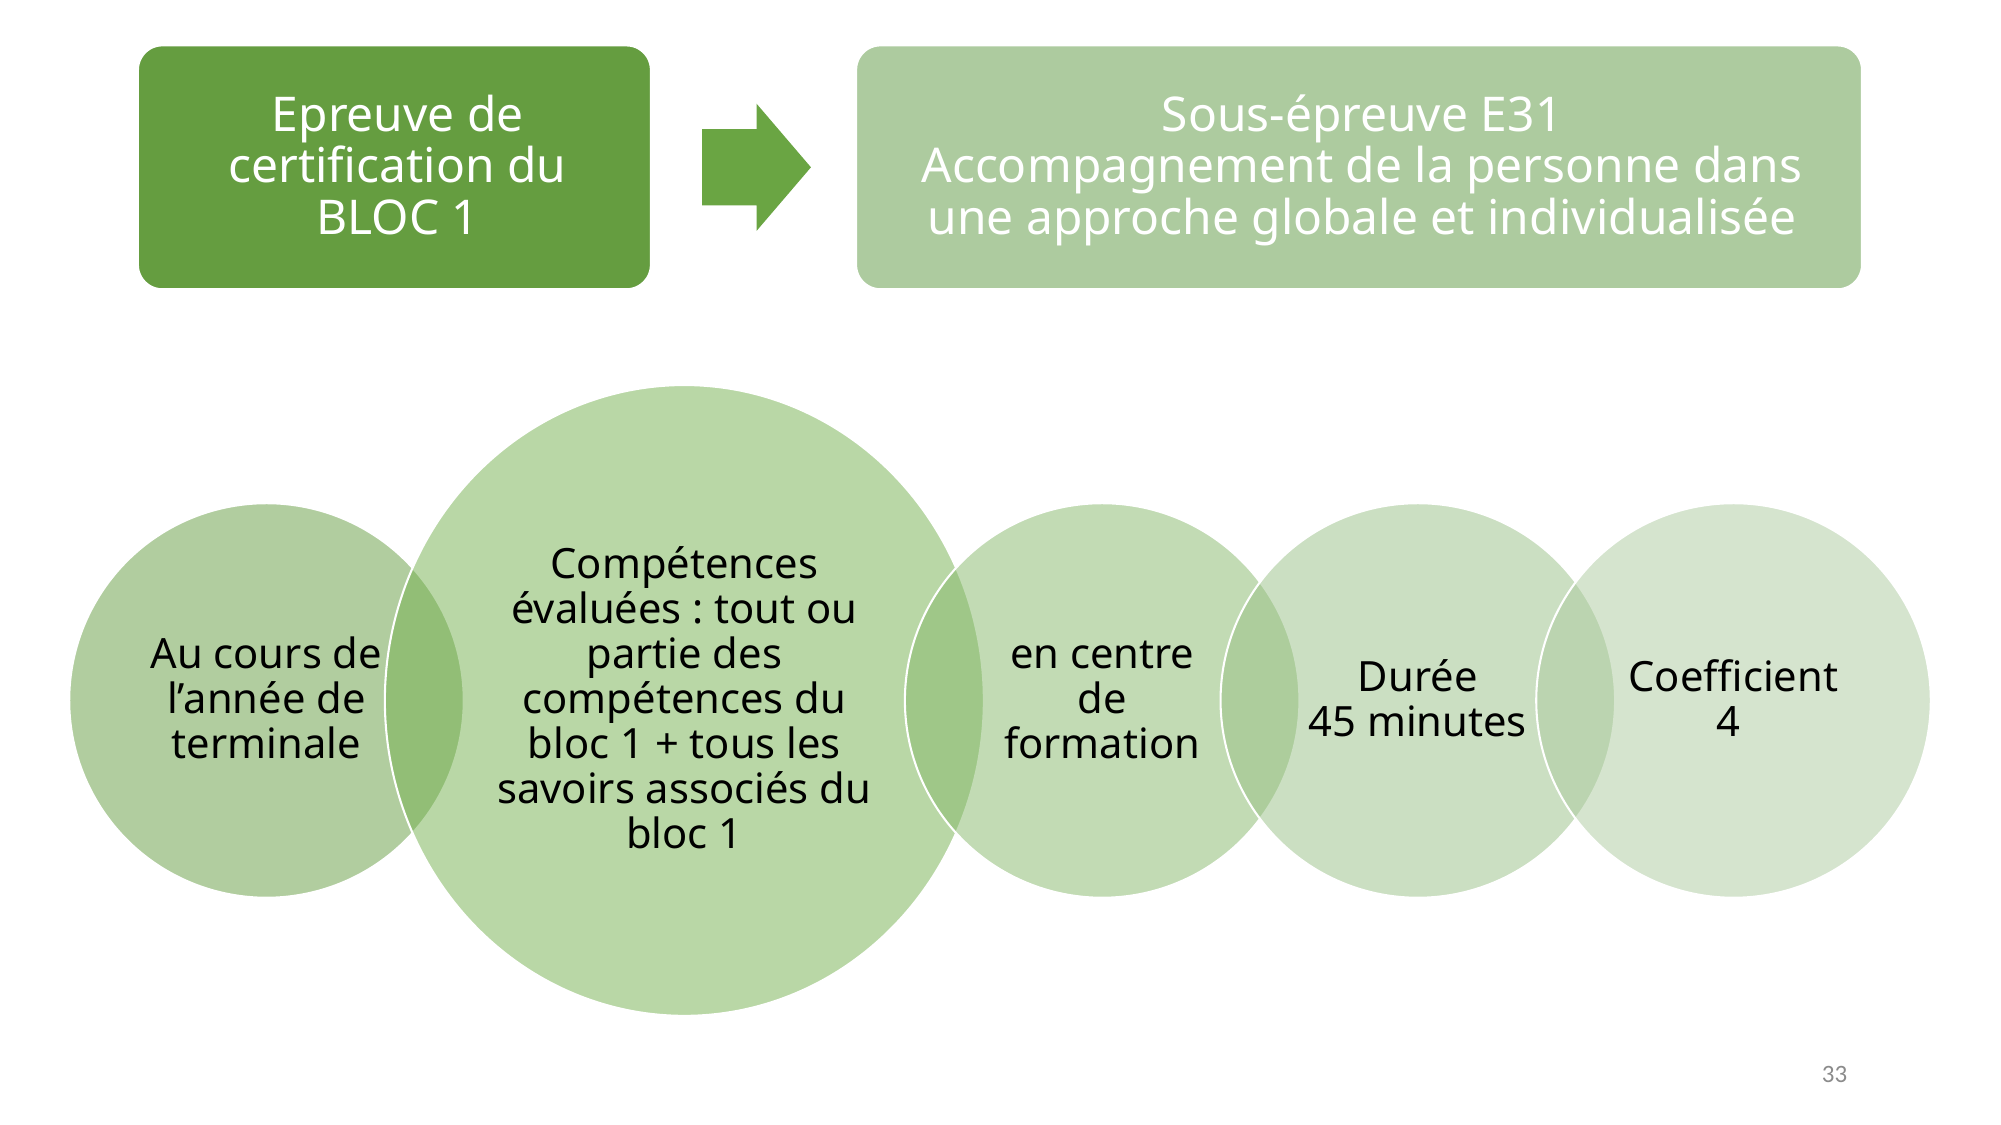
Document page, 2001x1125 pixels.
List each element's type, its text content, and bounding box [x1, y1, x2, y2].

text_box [137, 45, 1863, 290]
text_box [69, 342, 1931, 1059]
slide_number 32 [1412, 1059, 1863, 1103]
